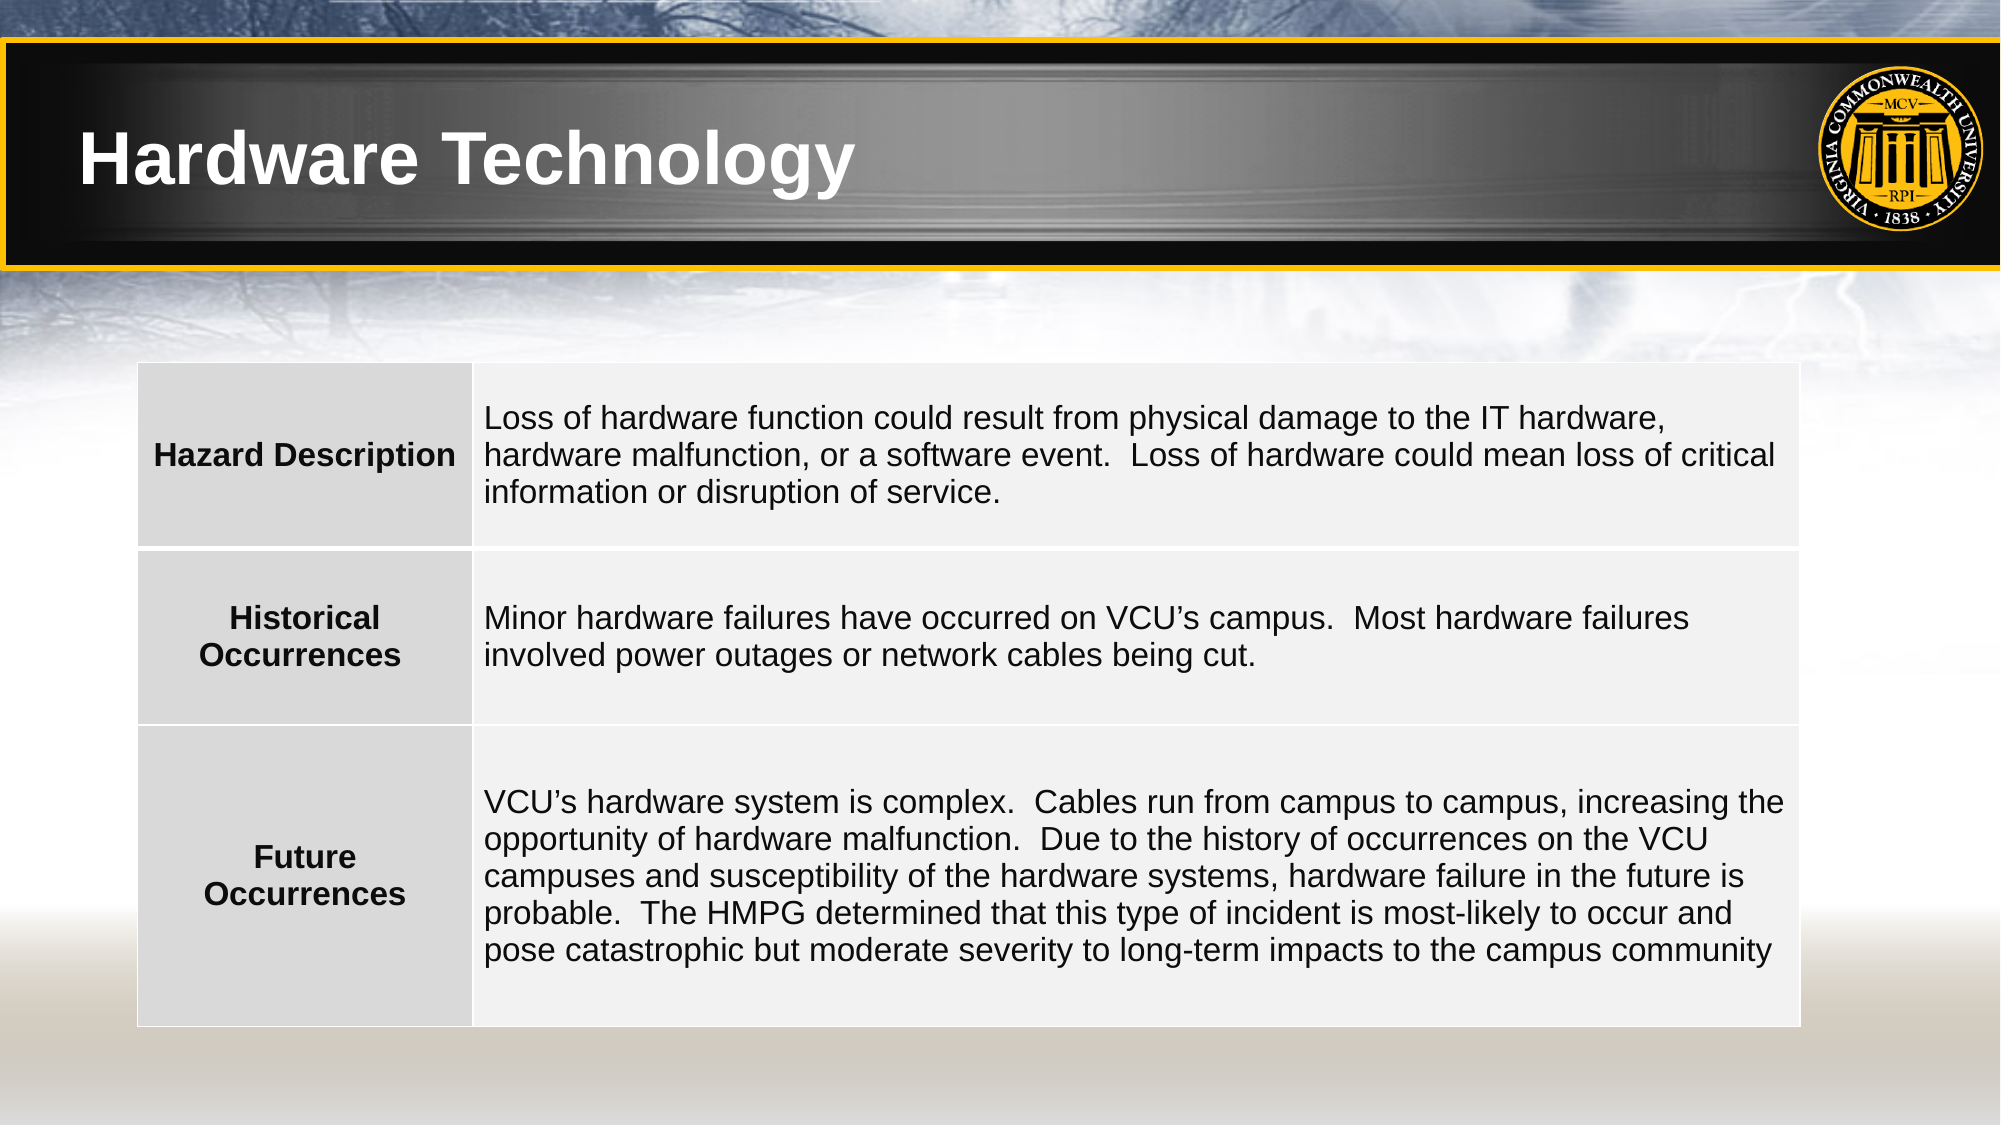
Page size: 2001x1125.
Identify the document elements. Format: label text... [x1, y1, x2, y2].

table_header Loss of hardware function could result from physical damage to the IT hardware, hardware malfunction, or a software event. Loss of hardware could mean loss of critical information or disruption of service. [474, 363, 1799, 546]
picture [1833, 197, 1968, 232]
picture [0, 271, 2001, 936]
table_header Hazard Description [138, 363, 472, 546]
table_cell VCU’s hardware system is complex. Cables run from campus to campus, increasing the opportunity of hardware malfunction. Due to the history of occurrences on the VCU campuses and susceptibility of the hardware systems, hardware failure in the future is probable. The HMPG determined that this type of incident is most-likely to occur and pose catastrophic but moderate severity to long-term impacts to the campus community [474, 726, 1799, 1026]
picture [1826, 66, 1975, 112]
picture [0, 0, 2001, 37]
title Hardware Technology [63, 112, 1984, 197]
table_cell Historical Occurrences [138, 551, 472, 724]
table_cell Future Occurrences [138, 726, 472, 1026]
table_cell Minor hardware failures have occurred on VCU’s campus. Most hardware failures involved power outages or network cables being cut. [474, 551, 1799, 724]
